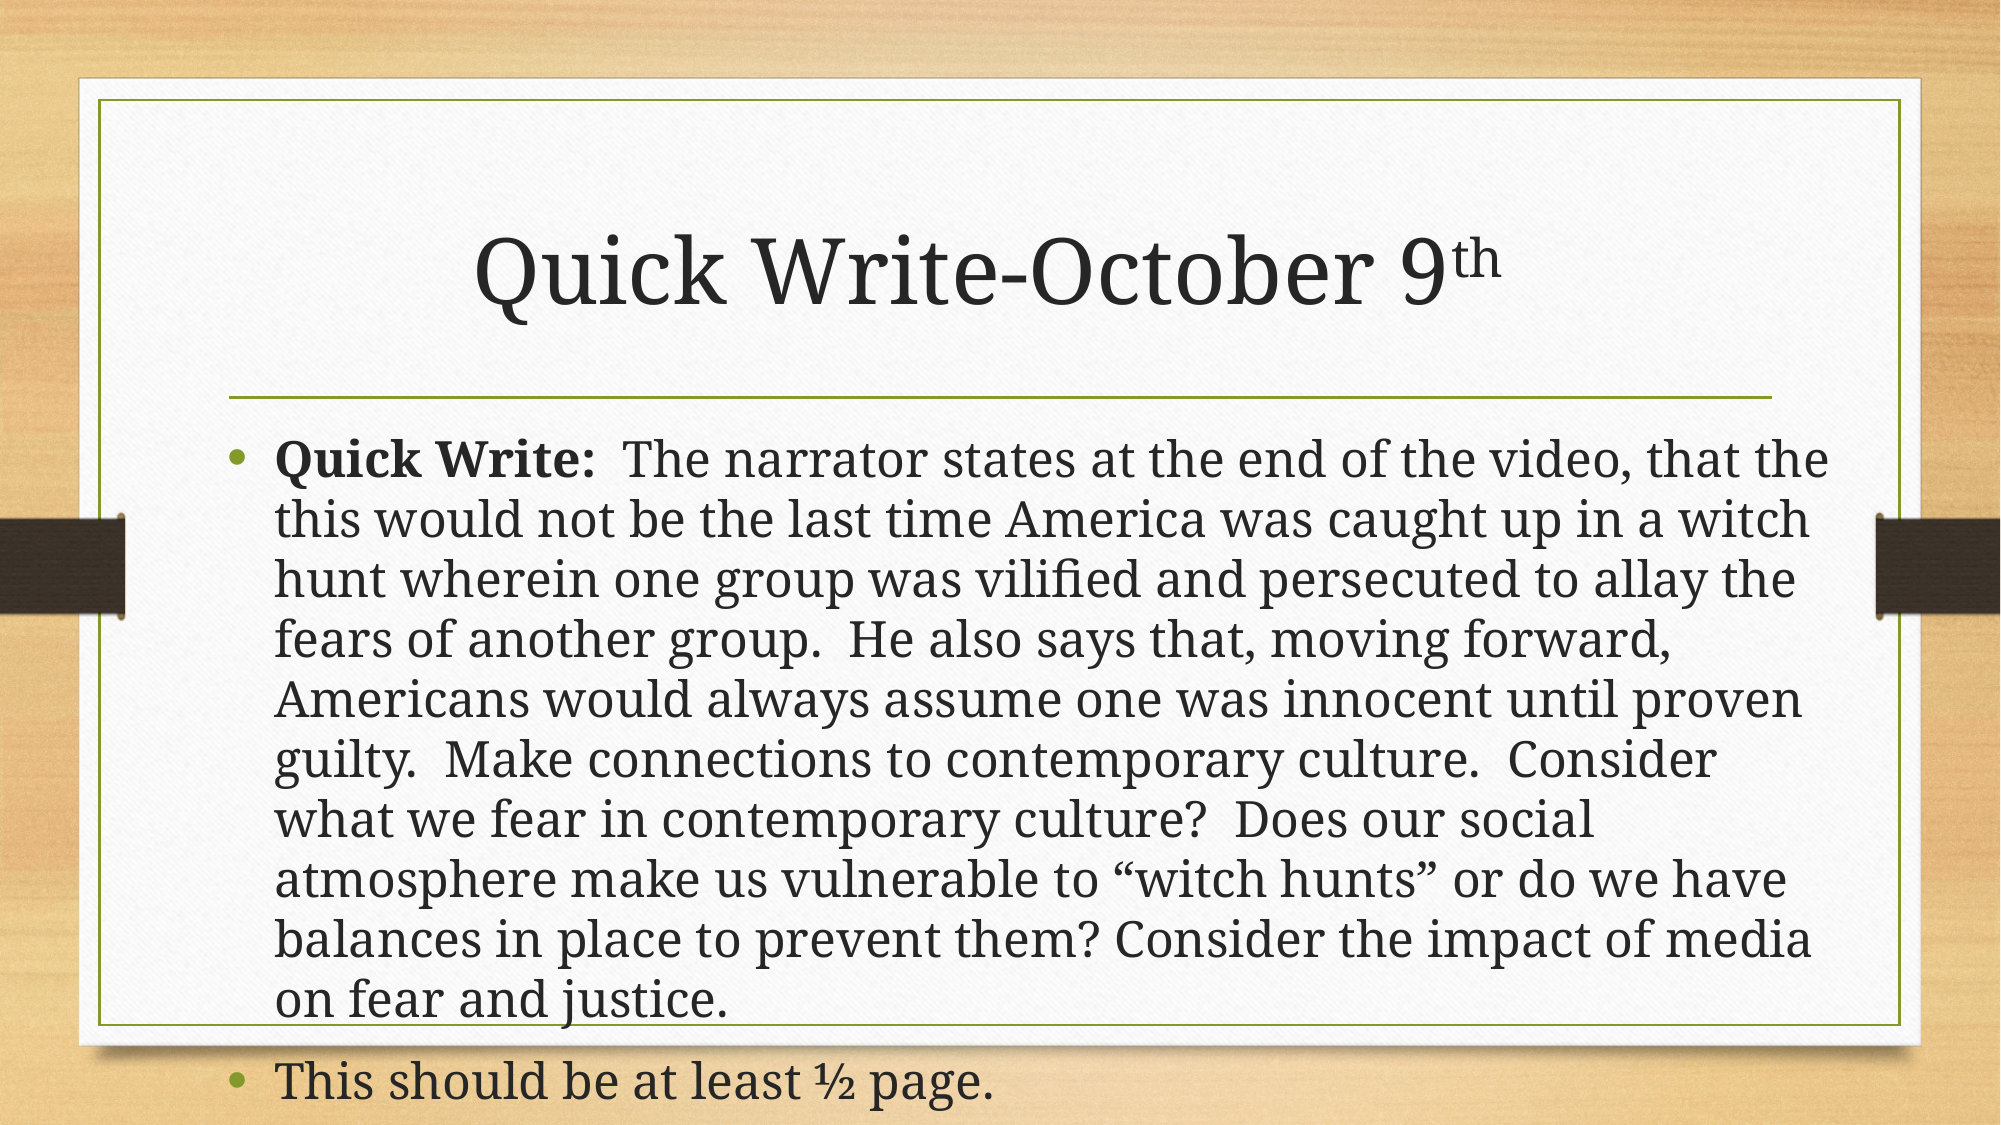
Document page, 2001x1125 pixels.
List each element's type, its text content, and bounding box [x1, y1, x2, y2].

picture [0, 0, 2001, 1125]
title Quick Write-October 9th [212, 161, 1788, 375]
list Quick Write: The narrator states at the end of the video, that the this would not be the last time America was caught up in a witch hunt wherein one group was vilified and persecuted to allay the fears of another group. He also says that, moving forward, Americans would always assume one was innocent until proven guilty. Make connections to contemporary culture. Consider what we fear in contemporary culture? Does our social atmosphere make us vulnerable to “witch hunts” or do we have balances in place to prevent them? Consider the impact of media on fear and justice. This should be at least ½ page. [212, 419, 1858, 1021]
